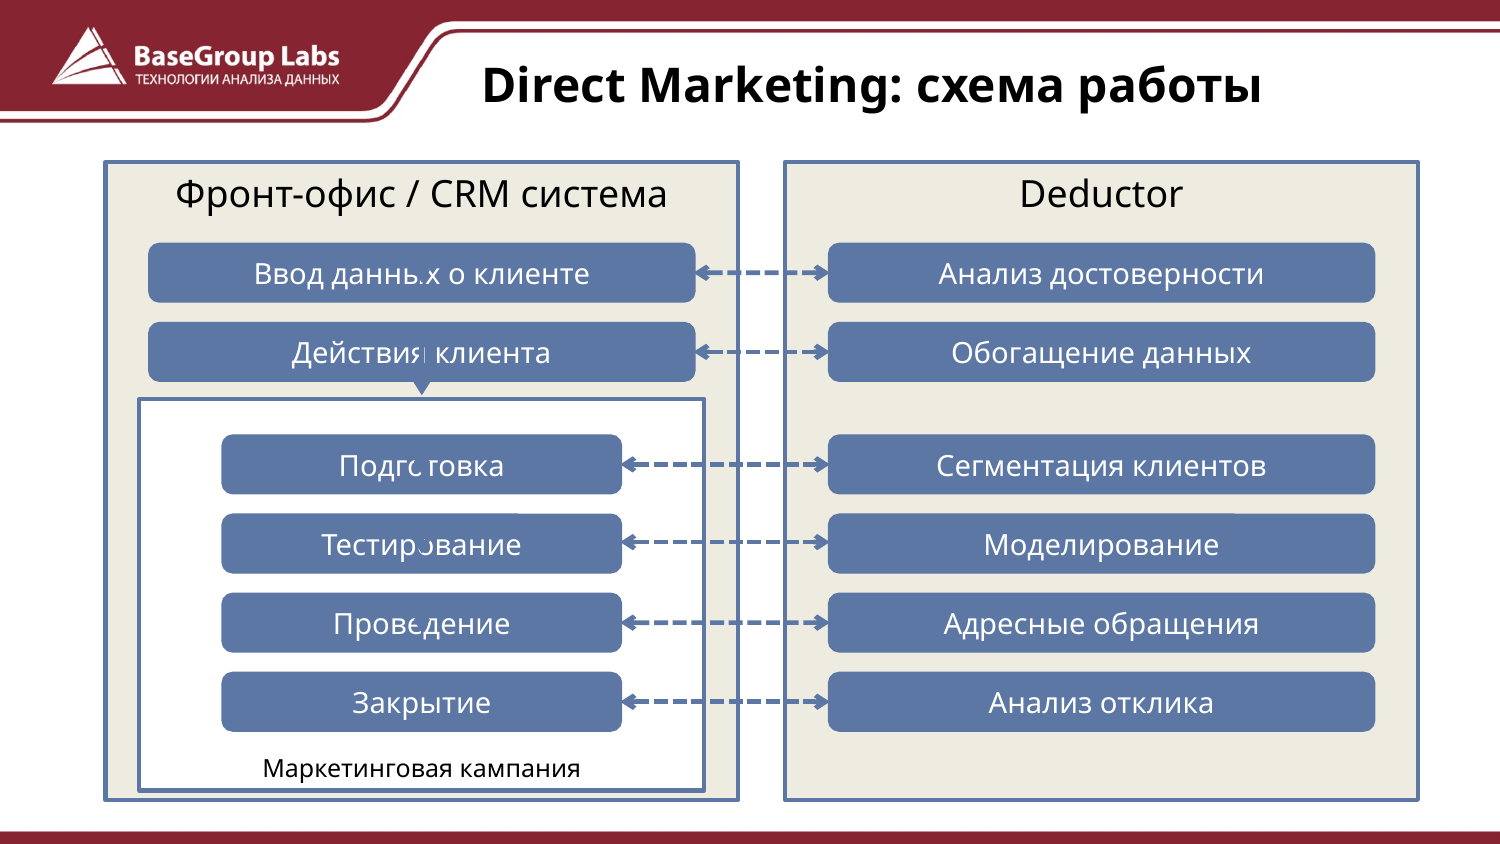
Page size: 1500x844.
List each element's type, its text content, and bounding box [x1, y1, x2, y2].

text_box Анализ достоверности [827, 242, 1376, 303]
text_box Моделирование [827, 513, 1376, 574]
text_box Закрытие [221, 671, 623, 732]
text_box Сегментация клиентов [827, 434, 1376, 495]
text_box Подготовка [221, 434, 623, 495]
text_box Маркетинговая кампания [137, 397, 706, 793]
text_box Deductor [783, 160, 1420, 802]
text_box Ввод данных о клиенте [148, 242, 696, 303]
text_box Фронт-офис / CRM система [103, 160, 740, 802]
text_box Адресные обращения [827, 592, 1376, 653]
picture [0, 0, 1500, 844]
text_box Действия клиента [148, 321, 696, 382]
title Direct Marketing: схема работы [466, 43, 1463, 124]
text_box Обогащение данных [827, 321, 1376, 382]
text_box Тестирование [221, 513, 623, 574]
text_box Проведение [221, 592, 623, 653]
text_box Анализ отклика [827, 671, 1376, 732]
